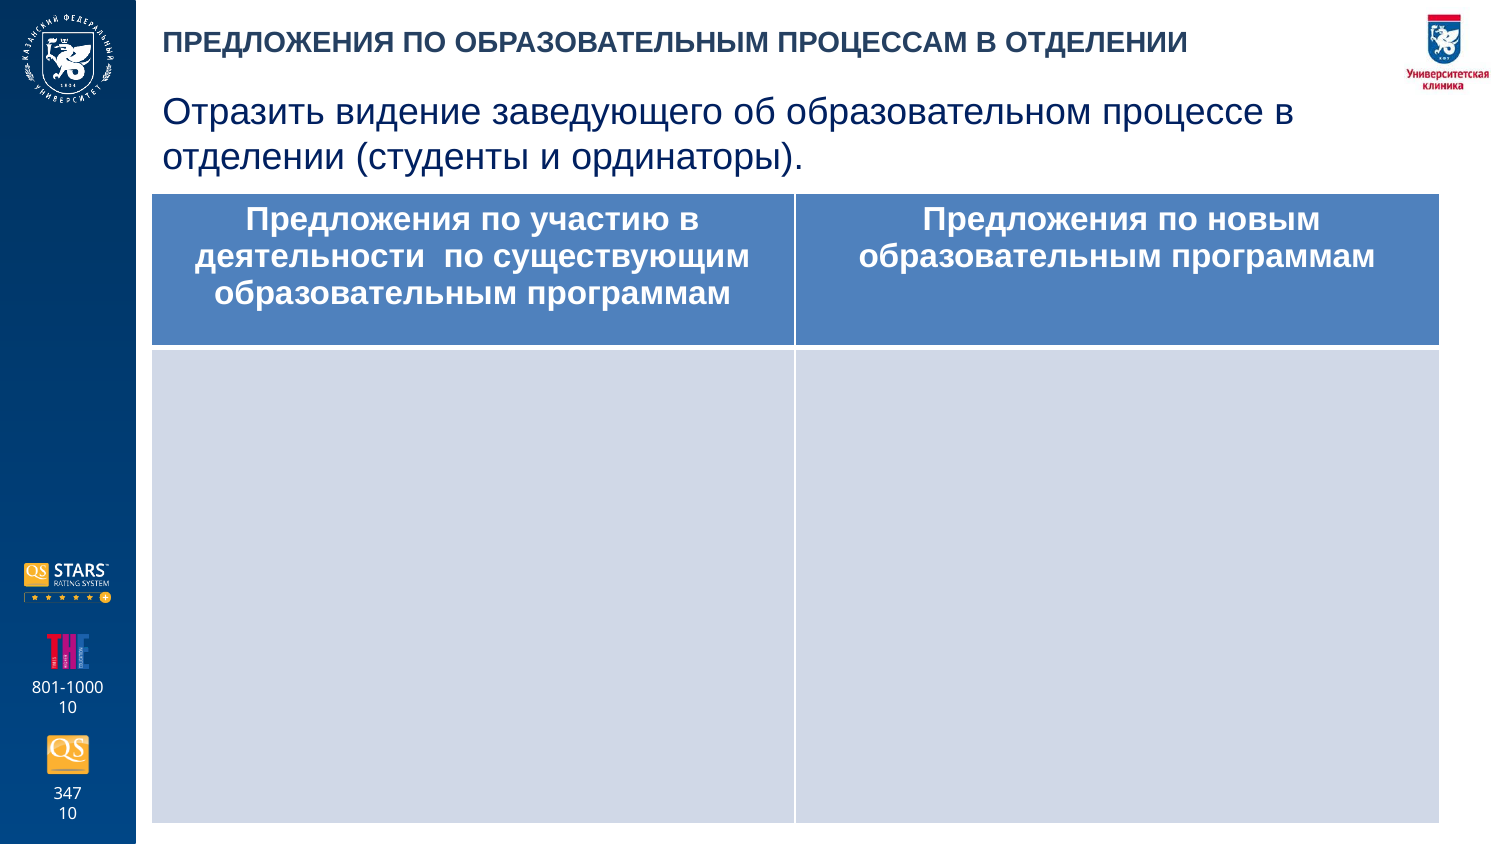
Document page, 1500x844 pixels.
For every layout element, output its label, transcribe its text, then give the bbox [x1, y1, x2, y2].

picture [1393, 7, 1495, 110]
table_header Предложения по участию в деятельности по существующим образовательным программам [152, 194, 794, 345]
table_header Предложения по новым образовательным программам [796, 194, 1439, 345]
text_box 801-1000 10 [13, 669, 122, 725]
picture [46, 630, 89, 673]
text_box ПРЕДЛОЖЕНИЯ ПО ОБРАЗОВАТЕЛЬНЫМ ПРОЦЕССАМ В ОТДЕЛЕНИИ [147, 15, 1211, 66]
text_box [0, 0, 138, 844]
picture [22, 14, 114, 104]
text_box Отразить видение заведующего об образовательном процессе в отделении (студенты и ординаторы). [147, 79, 1471, 184]
table_cell [796, 350, 1439, 823]
text_box 347 10 [13, 775, 122, 831]
picture [38, 725, 98, 784]
picture [24, 563, 112, 603]
table_cell [152, 350, 794, 823]
